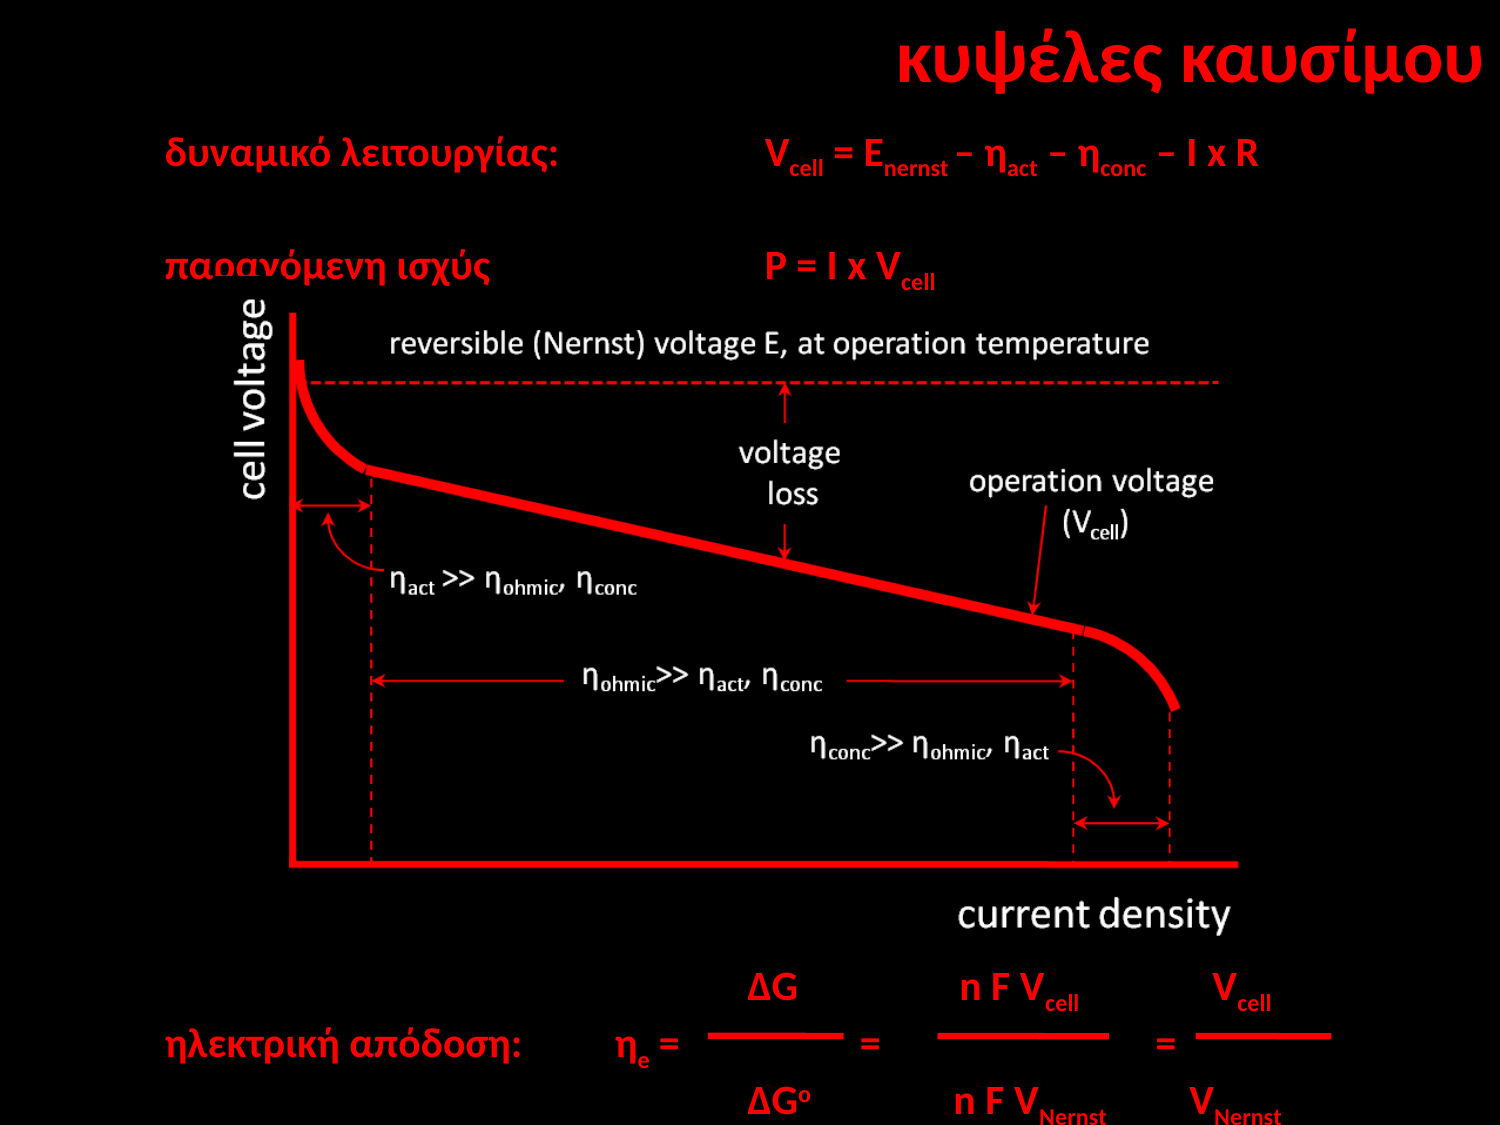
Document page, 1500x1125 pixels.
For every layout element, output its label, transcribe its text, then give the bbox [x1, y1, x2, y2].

text_box δυναμικό λειτουργίας: Vcell = Enernst – ηact – ηconc – I x R παραγόμενη ισχύς P = I x Vcell [0, 117, 1500, 303]
picture [207, 269, 1266, 950]
text_box ΔG n F Vcell Vcell ηλεκτρική απόδοση: ηe = = = ΔGo n F VNernst VNernst [0, 951, 1500, 1125]
text_box κυψέλες καυσίμου [0, 0, 1500, 105]
